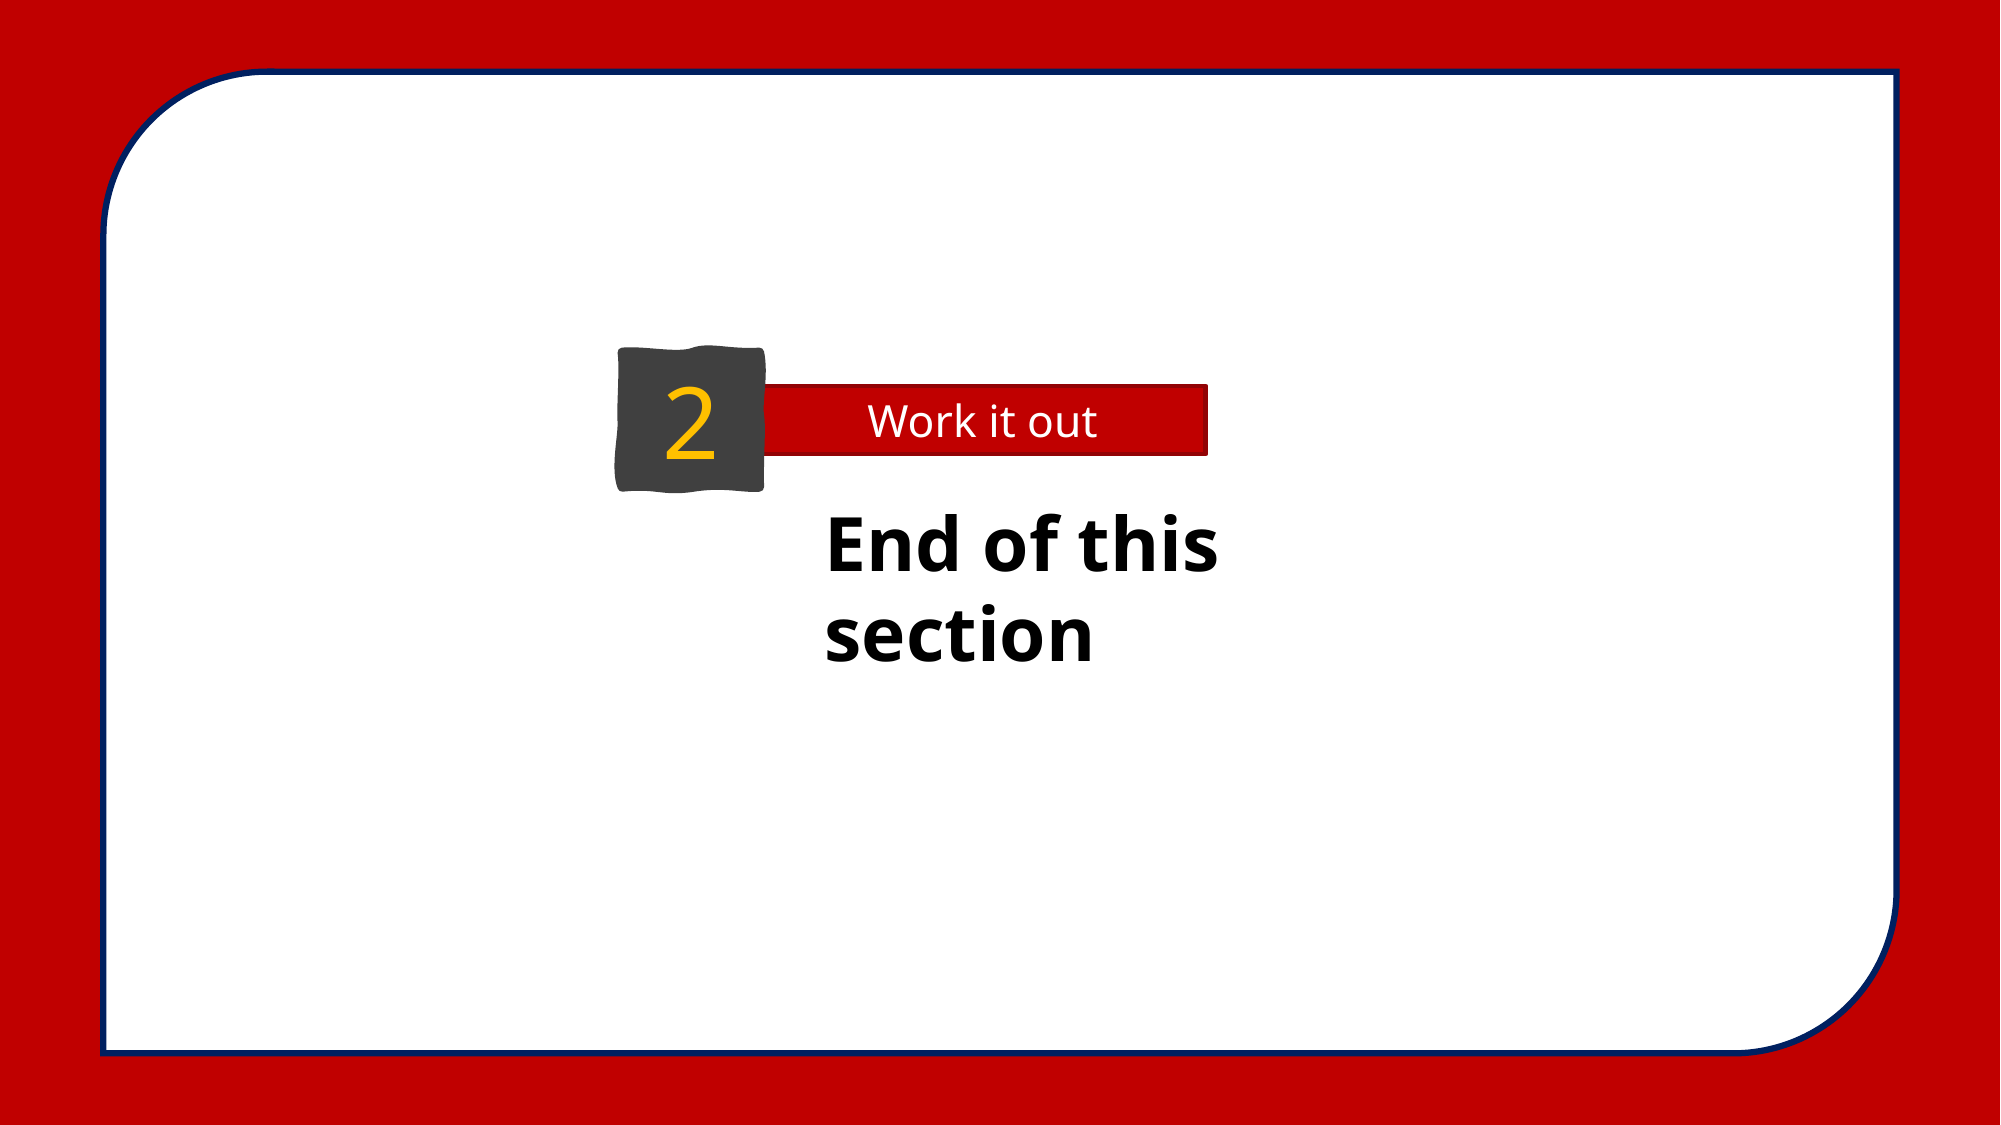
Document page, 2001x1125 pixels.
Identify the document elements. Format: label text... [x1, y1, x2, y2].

text_box [102, 70, 1898, 1055]
text_box 2 [619, 349, 763, 489]
text_box End of this section [809, 488, 1336, 684]
text_box Work it out [759, 385, 1206, 455]
